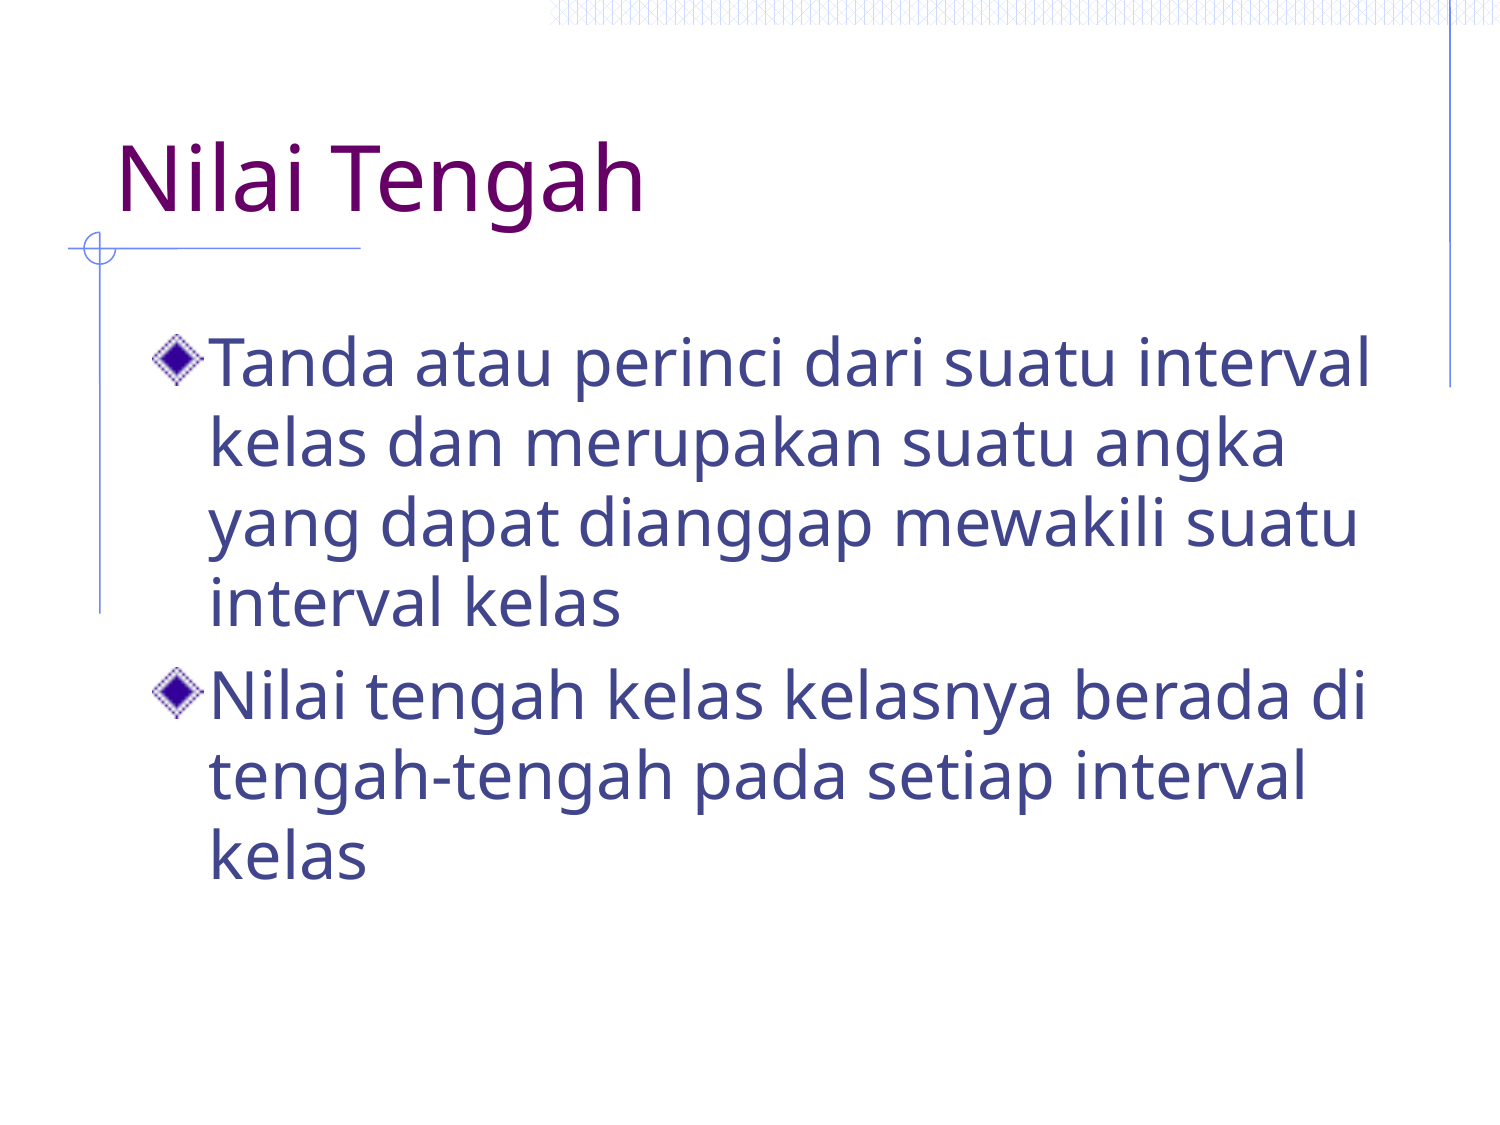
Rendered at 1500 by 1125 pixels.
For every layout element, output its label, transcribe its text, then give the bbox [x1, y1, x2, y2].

title Nilai Tengah [99, 50, 1375, 238]
picture [152, 334, 204, 386]
picture [152, 667, 204, 719]
list Tanda atau perinci dari suatu interval kelas dan merupakan suatu angka yang dapat dianggap mewakili suatu interval kelas Nilai tengah kelas kelasnya berada di tengah-tengah pada setiap interval kelas [137, 312, 1413, 988]
